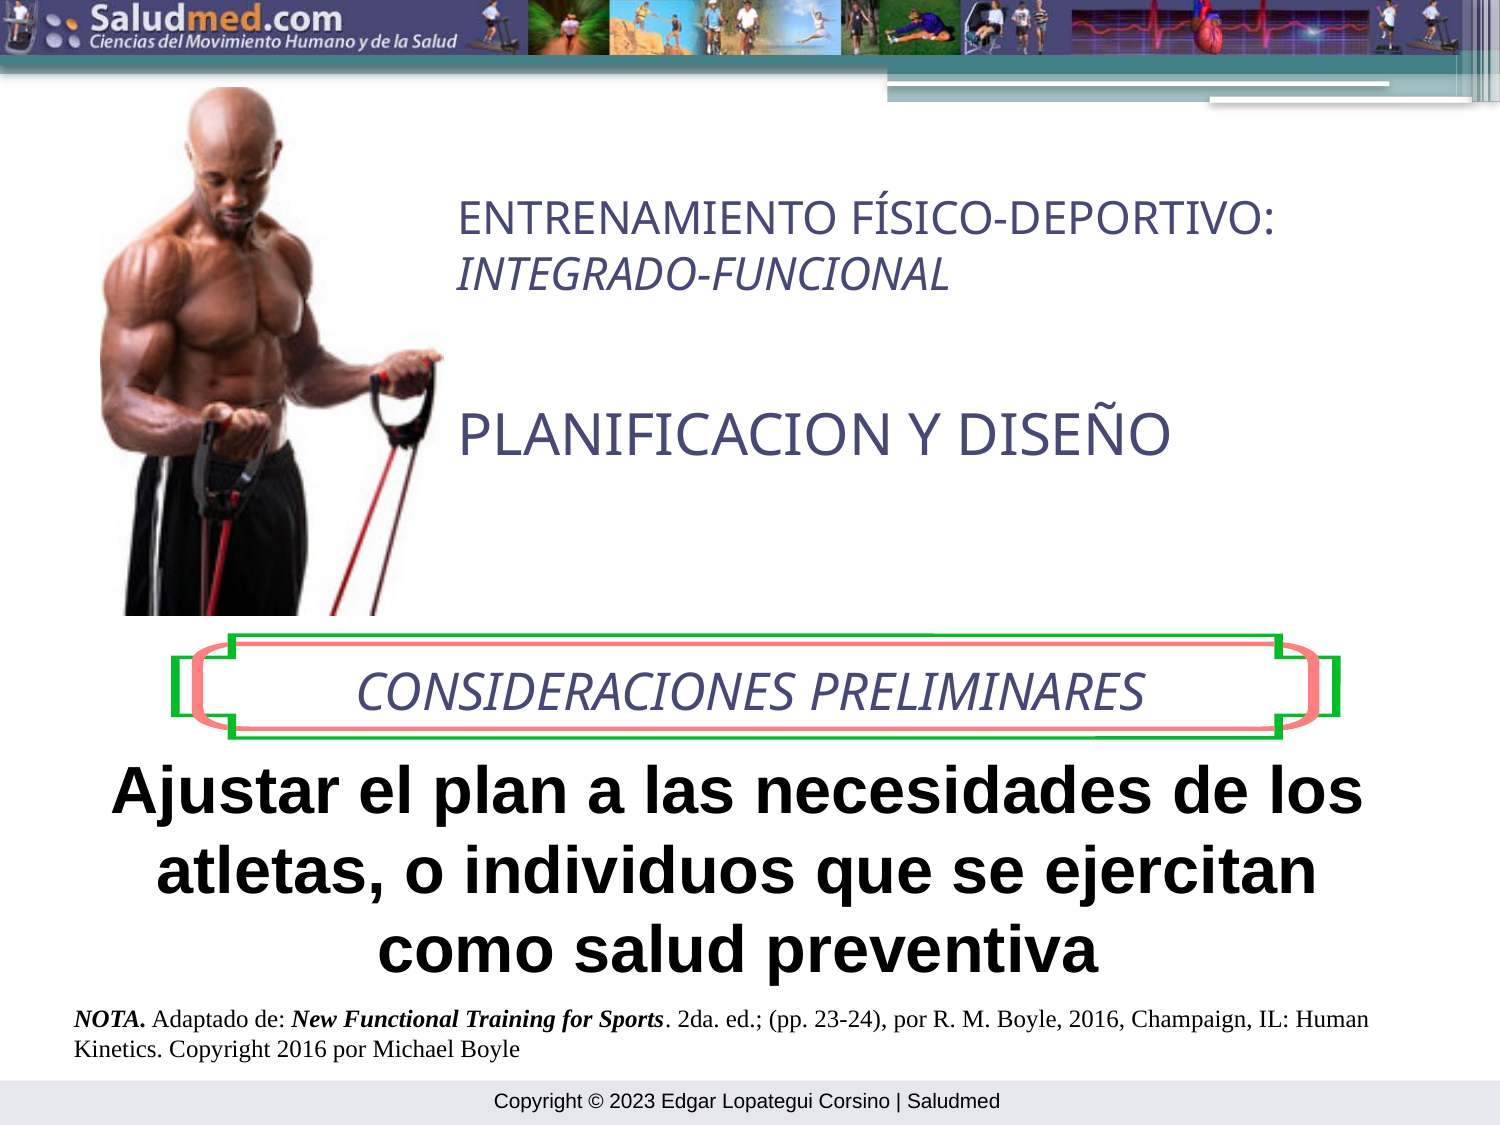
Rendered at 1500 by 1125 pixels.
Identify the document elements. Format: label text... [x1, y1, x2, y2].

text_box PLANIFICACION Y DISEÑO [449, 396, 1365, 468]
text_box NOTA. Adaptado de: New Functional Training for Sports. 2da. ed.; (pp. 23-24), por R. M. Boyle, 2016, Champaign, IL: Human Kinetics. Copyright 2016 por Michael Boyle [59, 995, 1435, 1070]
picture [170, 633, 1341, 740]
text_box Ajustar el plan a las necesidades de los atletas, o individuos que se ejercitan como salud preventiva [88, 740, 1388, 993]
picture [100, 87, 444, 617]
text_box ENTRENAMIENTO FÍSICO-DEPORTIVO: INTEGRADO-FUNCIONAL [449, 176, 1447, 313]
picture [0, 0, 1460, 55]
